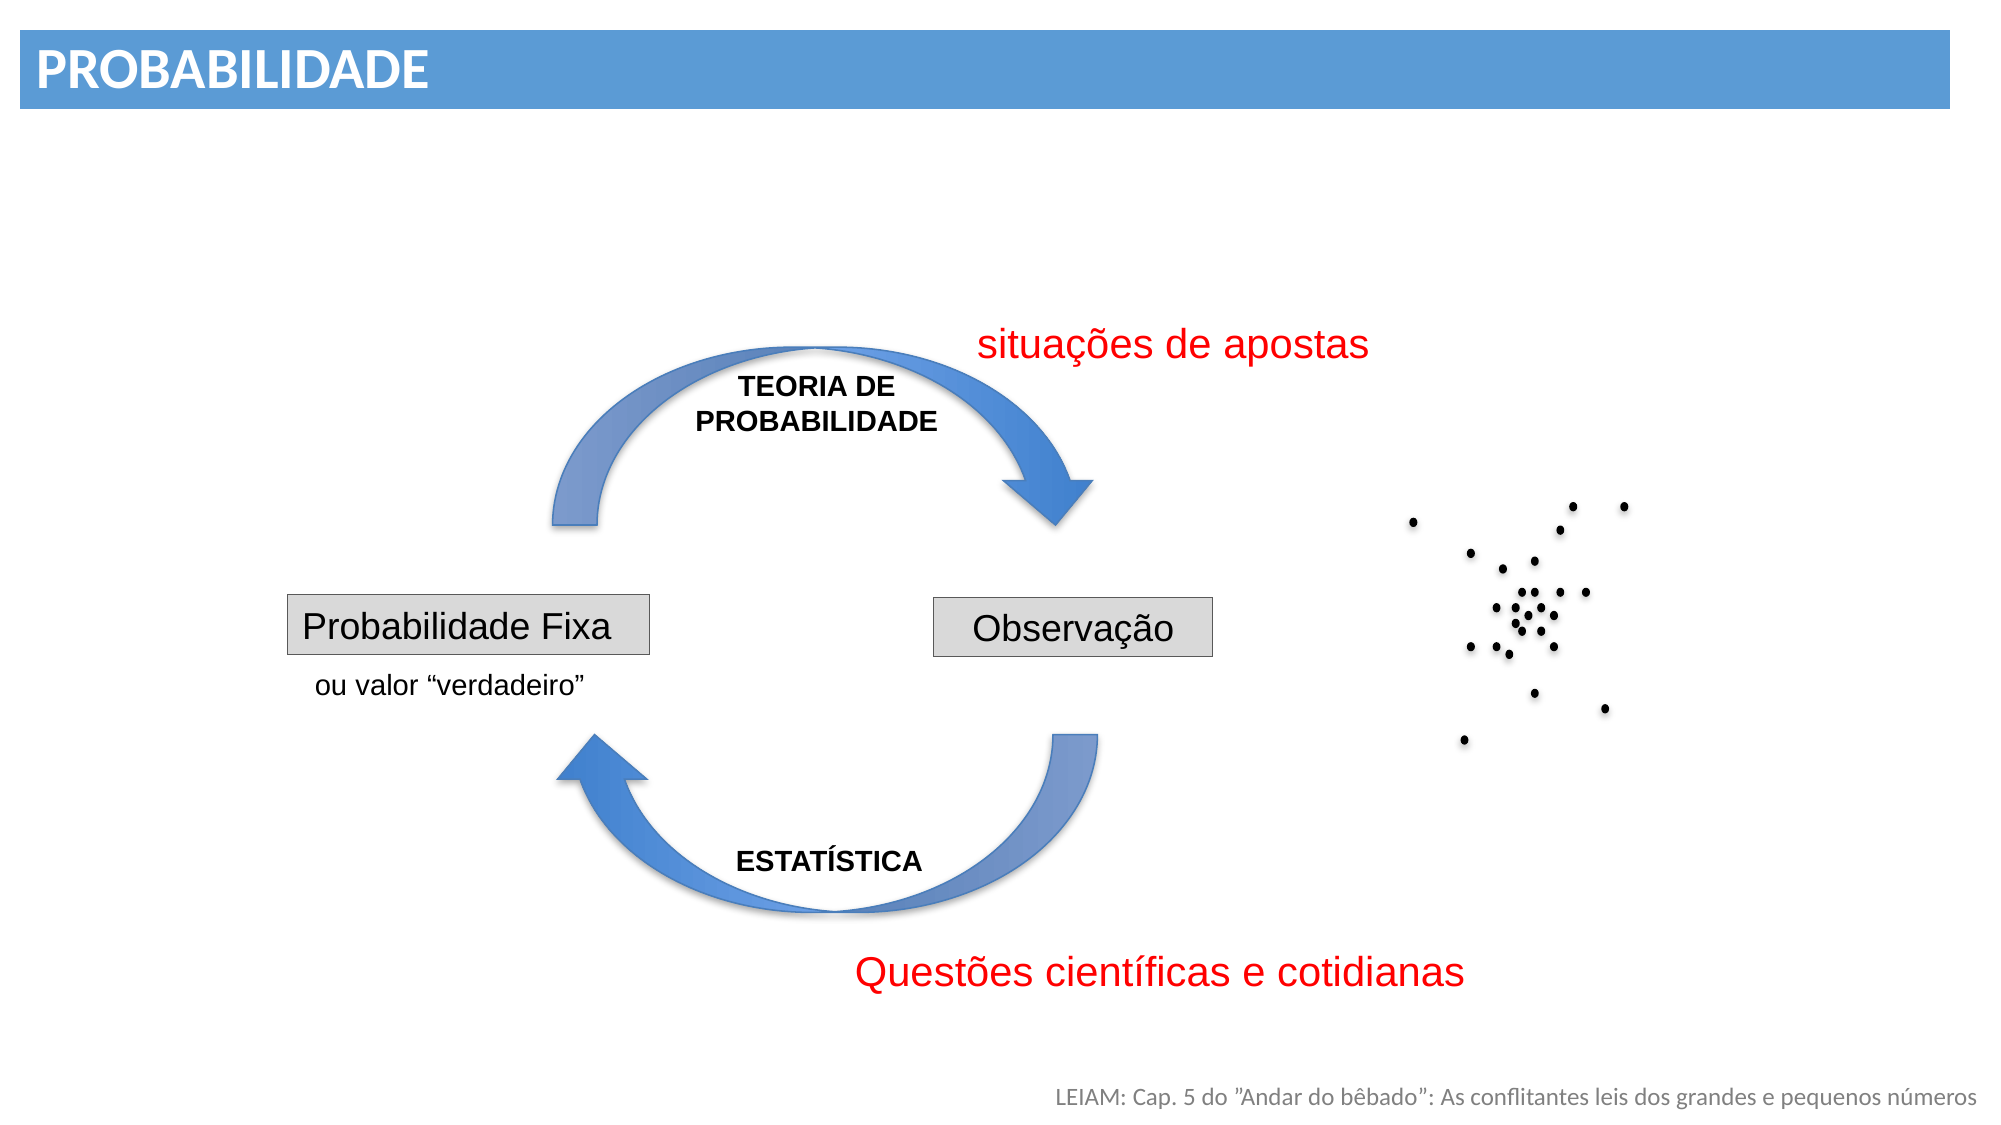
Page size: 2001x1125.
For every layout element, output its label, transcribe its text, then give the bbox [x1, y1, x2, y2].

text_box [1537, 627, 1545, 636]
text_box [552, 347, 1213, 658]
text_box [1531, 689, 1538, 698]
text_box [1557, 526, 1564, 535]
text_box [1512, 603, 1519, 612]
text_box [1550, 642, 1558, 651]
text_box Questões científicas e cotidianas [840, 936, 1577, 1002]
text_box [1557, 588, 1564, 597]
text_box [1467, 642, 1475, 651]
text_box [1550, 611, 1558, 620]
text_box LEIAM: Cap. 5 do ”Andar do bêbado”: As conflitantes leis dos grandes e pequenos números [383, 1073, 2000, 1118]
text_box [1621, 502, 1628, 511]
text_box situações de apostas [962, 309, 1558, 375]
text_box [1499, 565, 1507, 573]
text_box [1512, 620, 1519, 628]
text_box [1531, 557, 1538, 566]
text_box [549, 734, 1098, 913]
text_box [1410, 518, 1417, 527]
text_box [1493, 603, 1500, 612]
text_box [1493, 642, 1500, 651]
text_box [1525, 611, 1532, 620]
text_box [1537, 603, 1545, 612]
text_box [1602, 704, 1609, 713]
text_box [287, 594, 650, 710]
text_box [1518, 588, 1526, 597]
text_box [1467, 549, 1475, 558]
text_box [1531, 588, 1538, 597]
text_box [1582, 588, 1590, 597]
text_box [1506, 650, 1513, 659]
text_box [1461, 736, 1468, 744]
text_box [1569, 502, 1577, 511]
text_box [1518, 627, 1526, 636]
text_box PROBABILIDADE [20, 30, 1950, 109]
